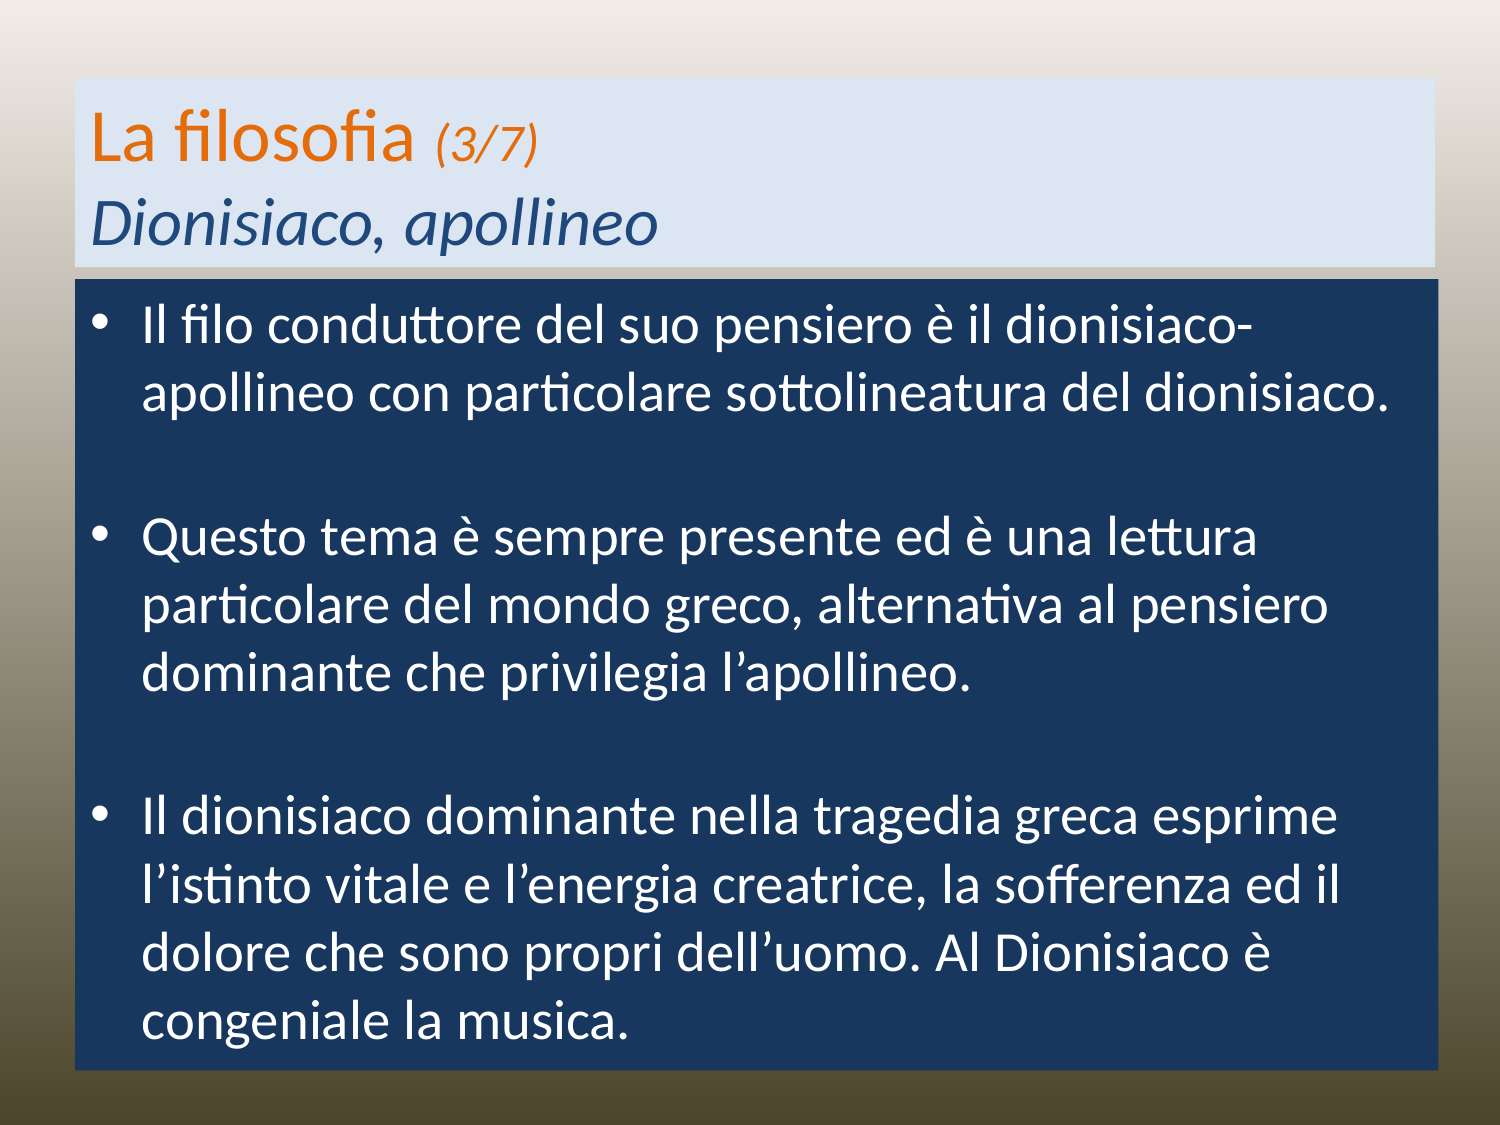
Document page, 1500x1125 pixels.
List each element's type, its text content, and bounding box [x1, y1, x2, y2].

list Il filo conduttore del suo pensiero è il dionisiaco-apollineo con particolare sottolineatura del dionisiaco. Questo tema è sempre presente ed è una lettura particolare del mondo greco, alternativa al pensiero dominante che privilegia l’apollineo. Il dionisiaco dominante nella tragedia greca esprime l’istinto vitale e l’energia creatrice, la sofferenza ed il dolore che sono propri dell’uomo. Al Dionisiaco è congeniale la musica. [75, 279, 1439, 1071]
title La filosofia (3/7) Dionisiaco, apollineo [75, 78, 1436, 268]
